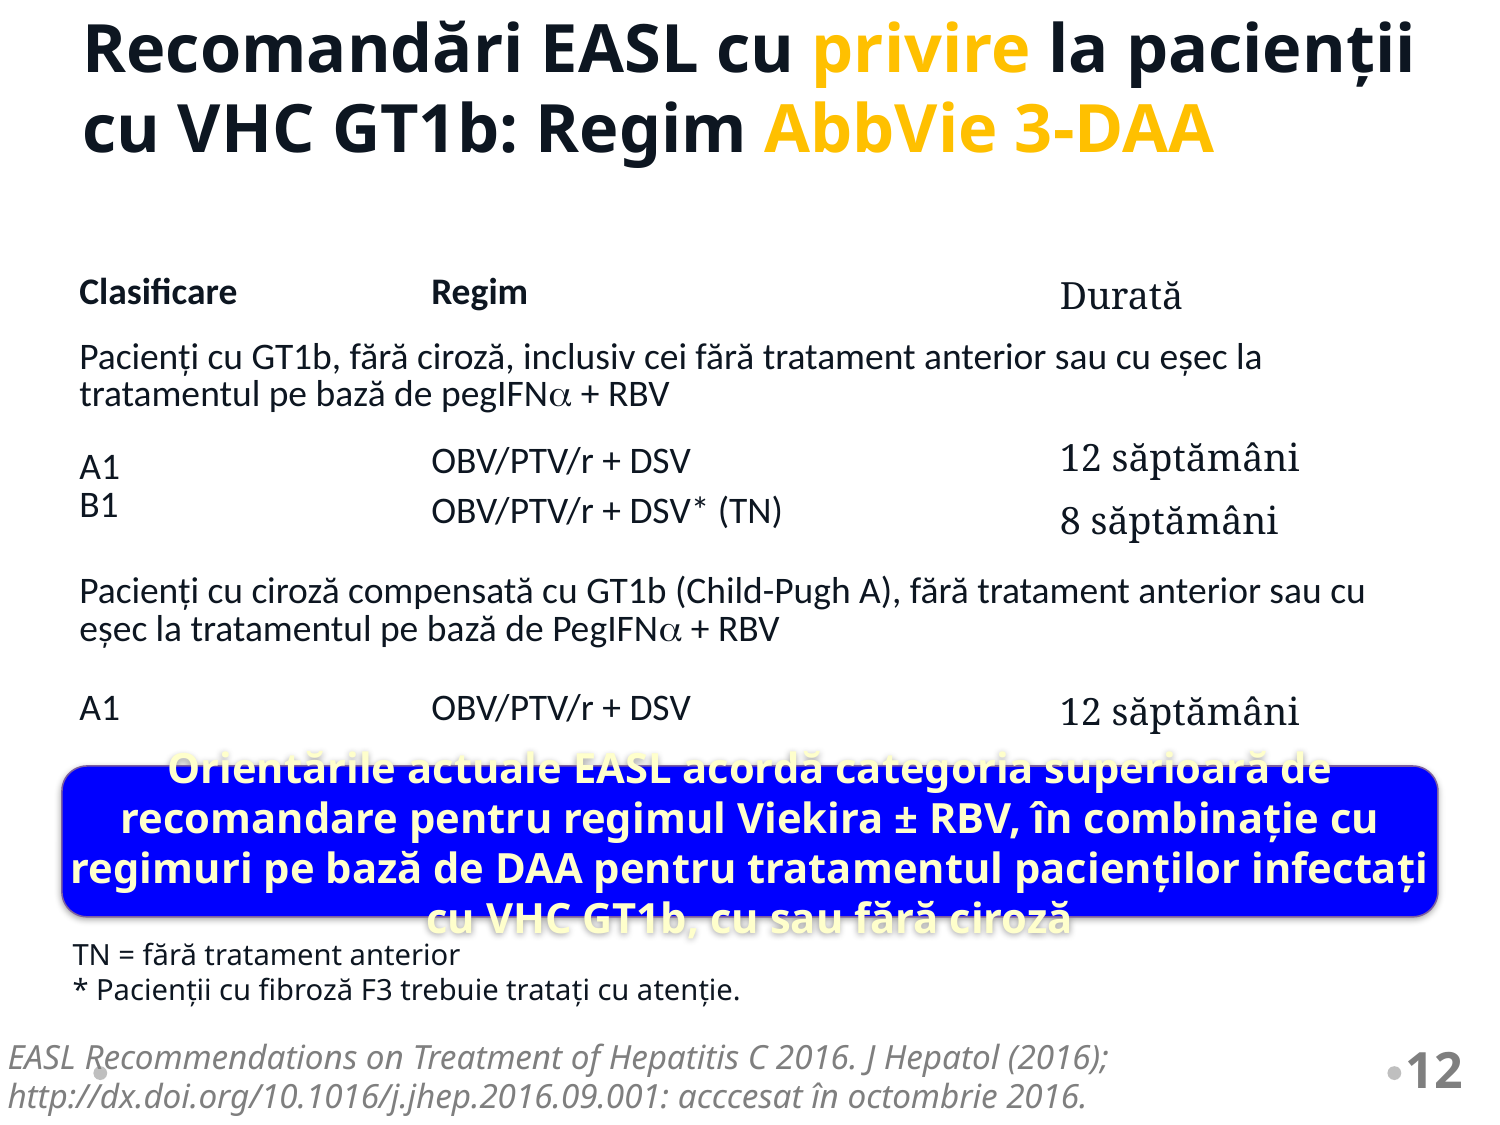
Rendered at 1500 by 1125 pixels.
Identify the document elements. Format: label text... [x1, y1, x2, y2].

table_cell A1 [64, 672, 416, 749]
text_box Orientările actuale EASL acordă categoria superioară de recomandare pentru regimul Viekira ± RBV, în combinație cu regimuri pe bază de DAA pentru tratamentul pacienților infectați cu VHC GT1b, cu sau fără ciroză [61, 765, 1439, 918]
table_cell 12 săptămâni [1045, 672, 1436, 749]
slide_number 12 [1401, 1042, 1494, 1103]
text_box EASL Recommendations on Treatment of Hepatitis C 2016. J Hepatol (2016); http://dx.doi.org/10.1016/j.jhep.2016.09.001: acccesat în octombrie 2016. [0, 1026, 1431, 1125]
text_box TN = fără tratament anterior * Pacienții cu fibroză F3 trebuie tratați cu atenție. [67, 918, 889, 1027]
table_cell Pacienți cu GT1b, fără ciroză, inclusiv cei fără tratament anterior sau cu eșec la tratamentul pe bază de pegIFN + RBV [64, 333, 1436, 424]
table_cell Pacienți cu ciroză compensată cu GT1b (Child-Pugh A), fără tratament anterior sau cu eșec la tratamentul pe bază de PegIFN + RBV [64, 554, 1436, 672]
table_cell OBV/PTV/r + DSV [416, 672, 1045, 749]
table_header Durată [1045, 256, 1436, 333]
table_cell A1 B1 [64, 424, 416, 554]
text_box Recomandări EASL cu privire la pacienții cu VHC GT1b: Regim AbbVie 3-DAA [67, 0, 1433, 173]
table_cell 12 săptămâni 8 săptămâni [1045, 424, 1436, 554]
table_header Clasificare [64, 256, 416, 333]
table_header Regim [416, 256, 1045, 333]
table_cell OBV/PTV/r + DSV OBV/PTV/r + DSV* (TN) [416, 424, 1045, 554]
